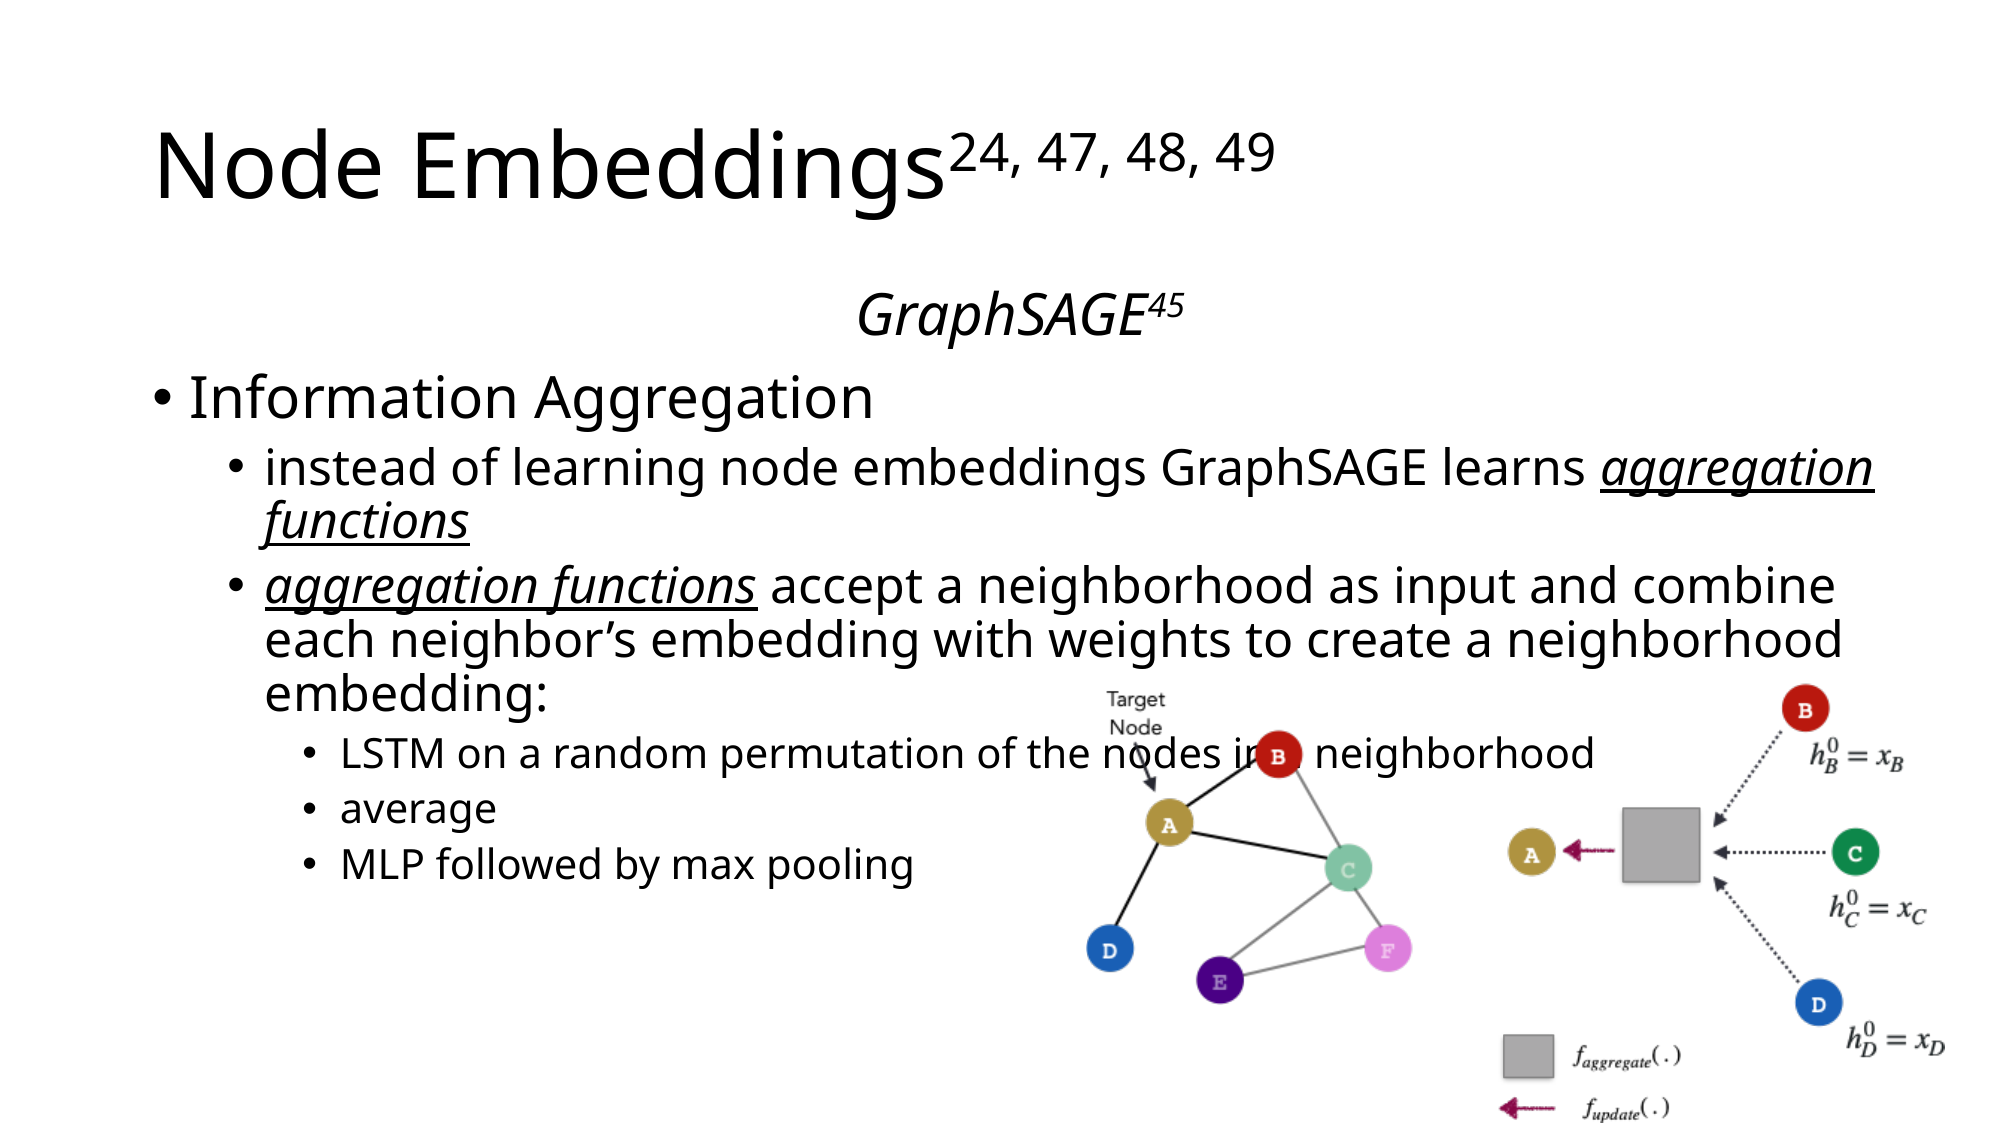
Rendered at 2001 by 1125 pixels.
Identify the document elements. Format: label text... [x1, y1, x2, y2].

picture [1086, 678, 1945, 1124]
title Node Embeddings24, 47, 48, 49 [137, 59, 1863, 277]
list GraphSAGE45 Information Aggregation instead of learning node embeddings GraphSAGE learns aggregation functions aggregation functions accept a neighborhood as input and combine each neighbor’s embedding with weights to create a neighborhood embedding: LSTM on a random permutation of the nodes in a neighborhood average MLP followed by max pooling [137, 277, 1903, 1090]
